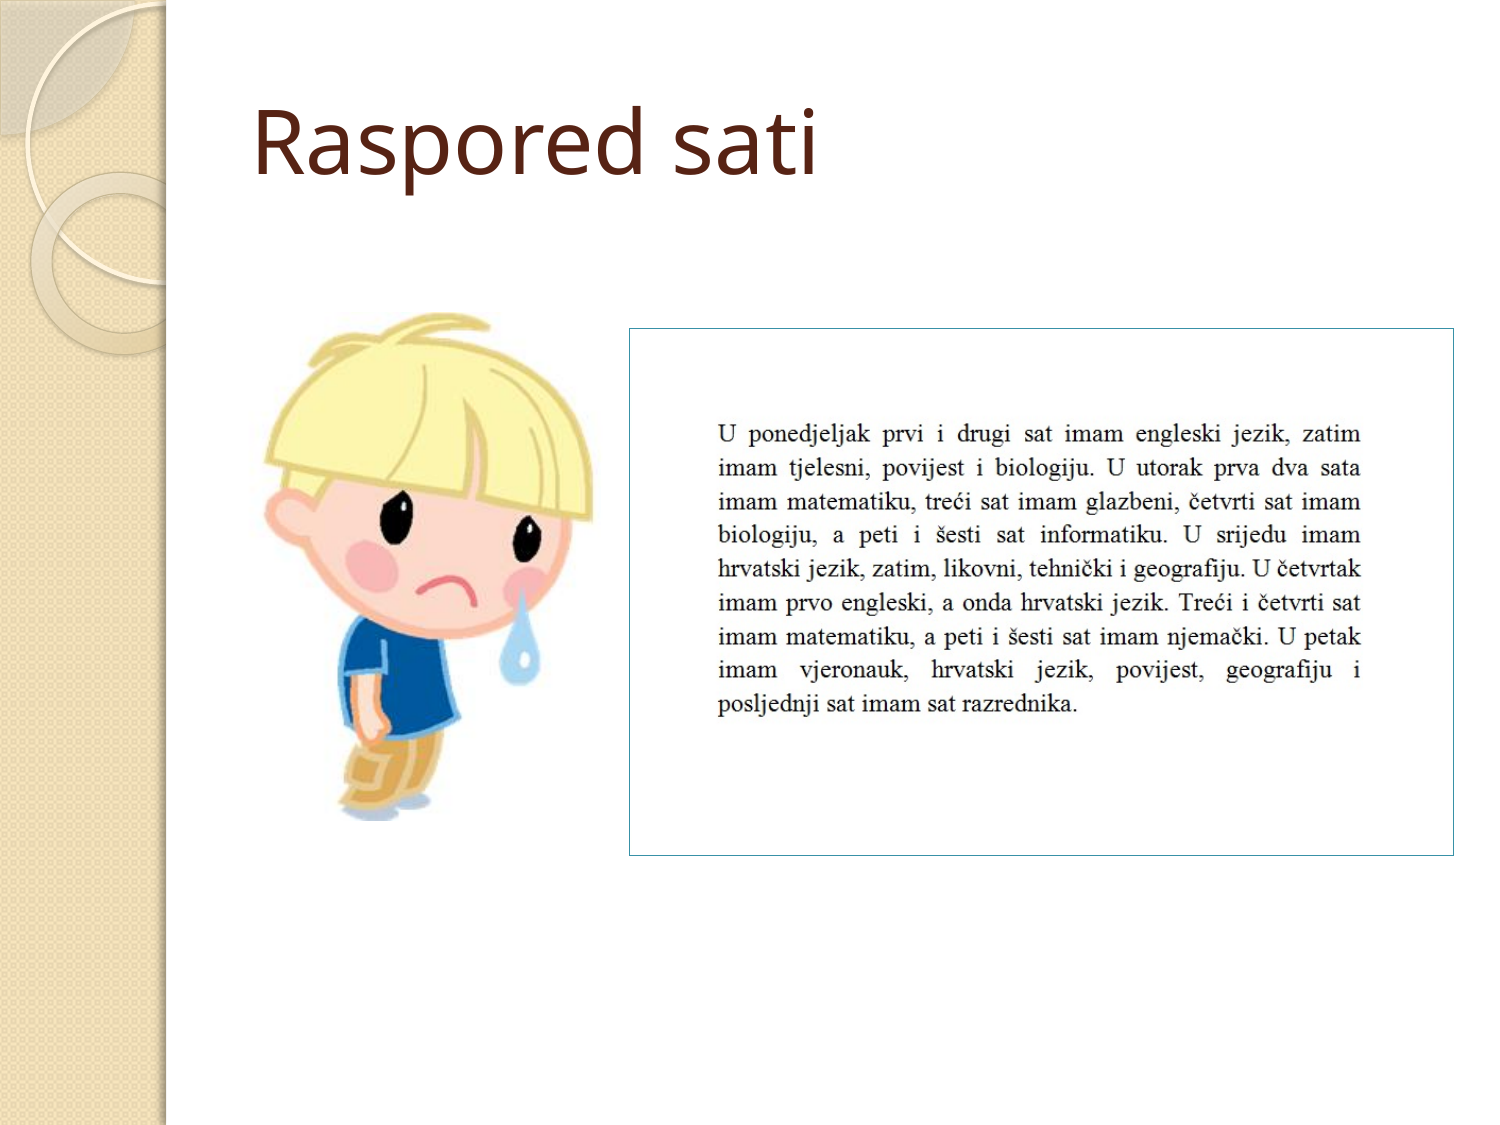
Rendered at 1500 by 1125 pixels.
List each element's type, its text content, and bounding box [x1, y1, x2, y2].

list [629, 327, 1454, 856]
title Raspored sati [235, 45, 1466, 233]
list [175, 312, 684, 821]
